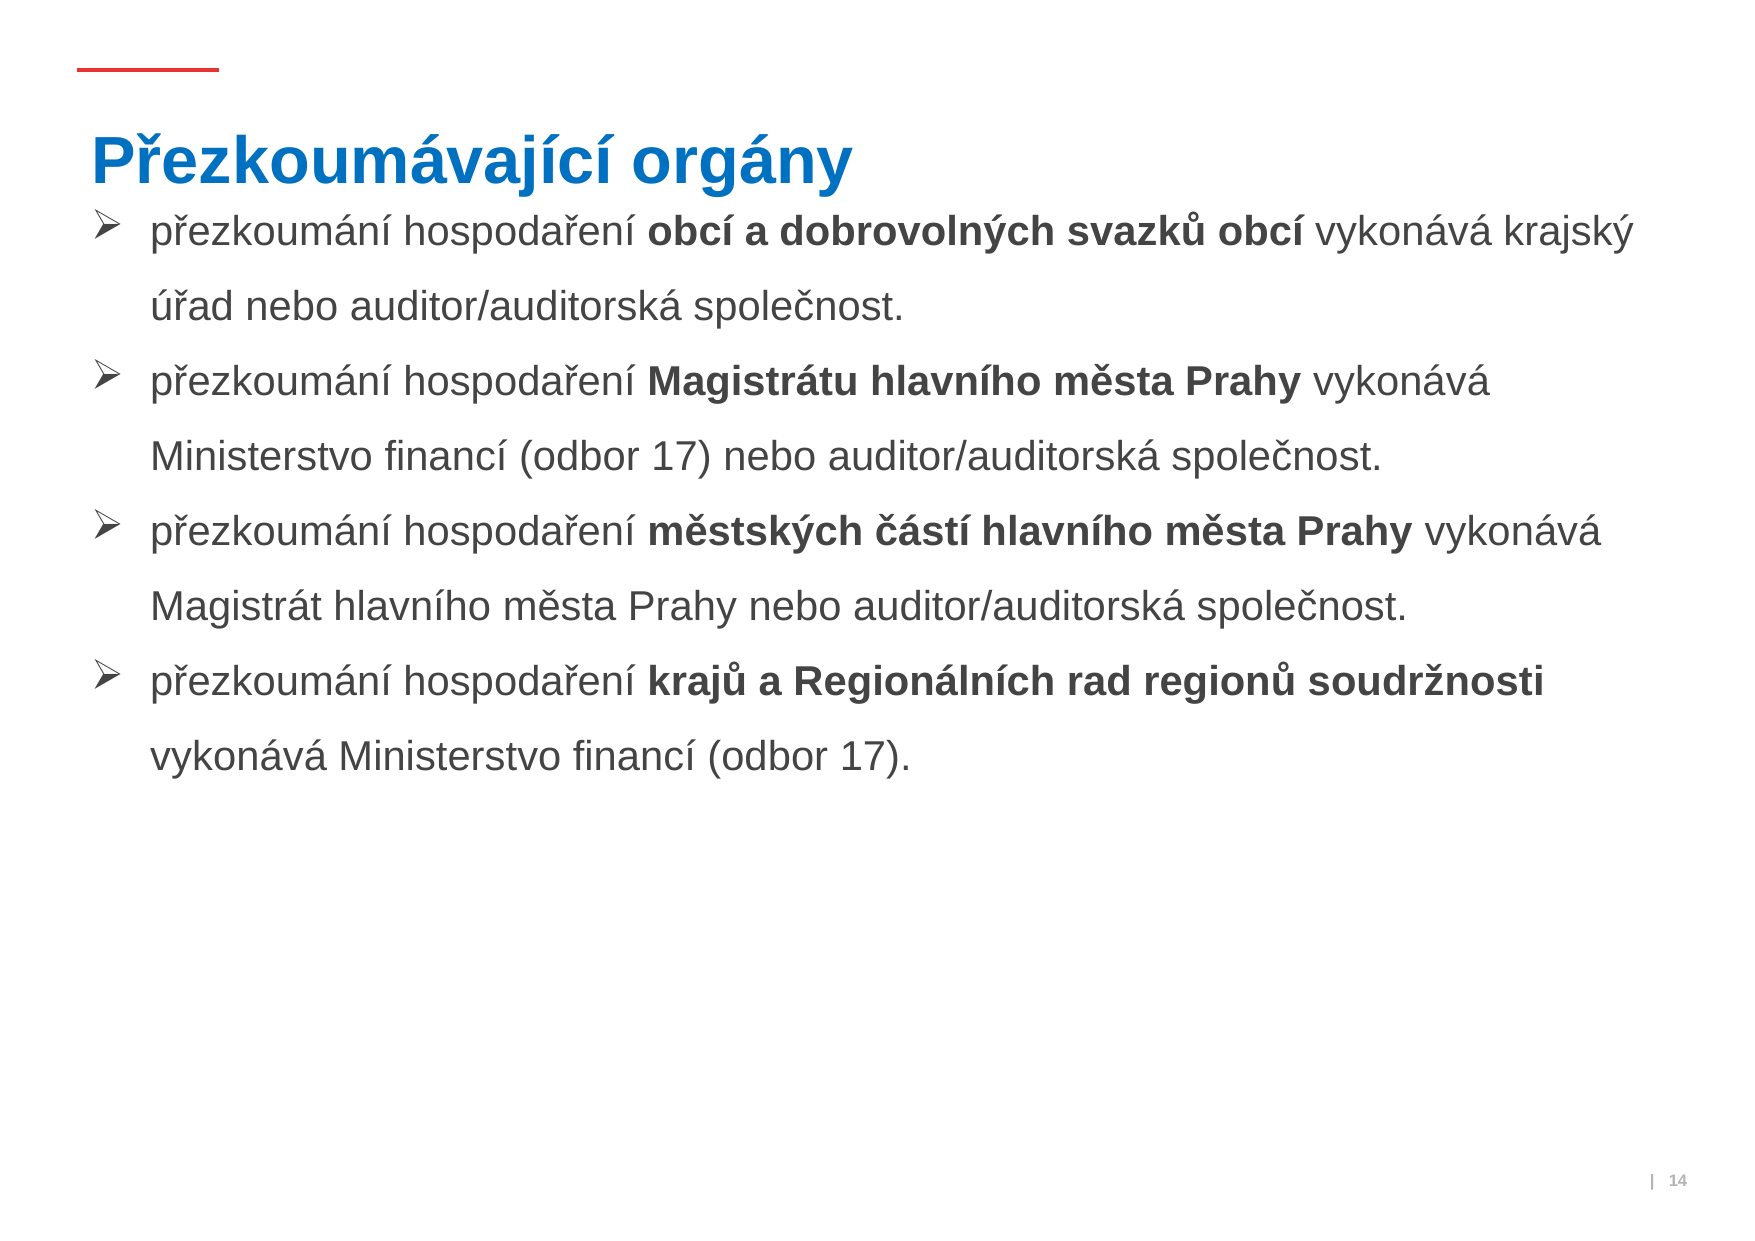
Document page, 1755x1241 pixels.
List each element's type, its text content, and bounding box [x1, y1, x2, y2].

list přezkoumání hospodaření obcí a dobrovolných svazků obcí vykonává krajský úřad nebo auditor/auditorská společnost. přezkoumání hospodaření Magistrátu hlavního města Prahy vykonává Ministerstvo financí (odbor 17) nebo auditor/auditorská společnost. přezkoumání hospodaření městských částí hlavního města Prahy vykonává Magistrát hlavního města Prahy nebo auditor/auditorská společnost. přezkoumání hospodaření krajů a Regionálních rad regionů soudržnosti vykonává Ministerstvo financí (odbor 17). [62, 179, 1641, 1117]
title Přezkoumávající orgány [62, 76, 1641, 179]
slide_number | 14 [1427, 1169, 1688, 1190]
